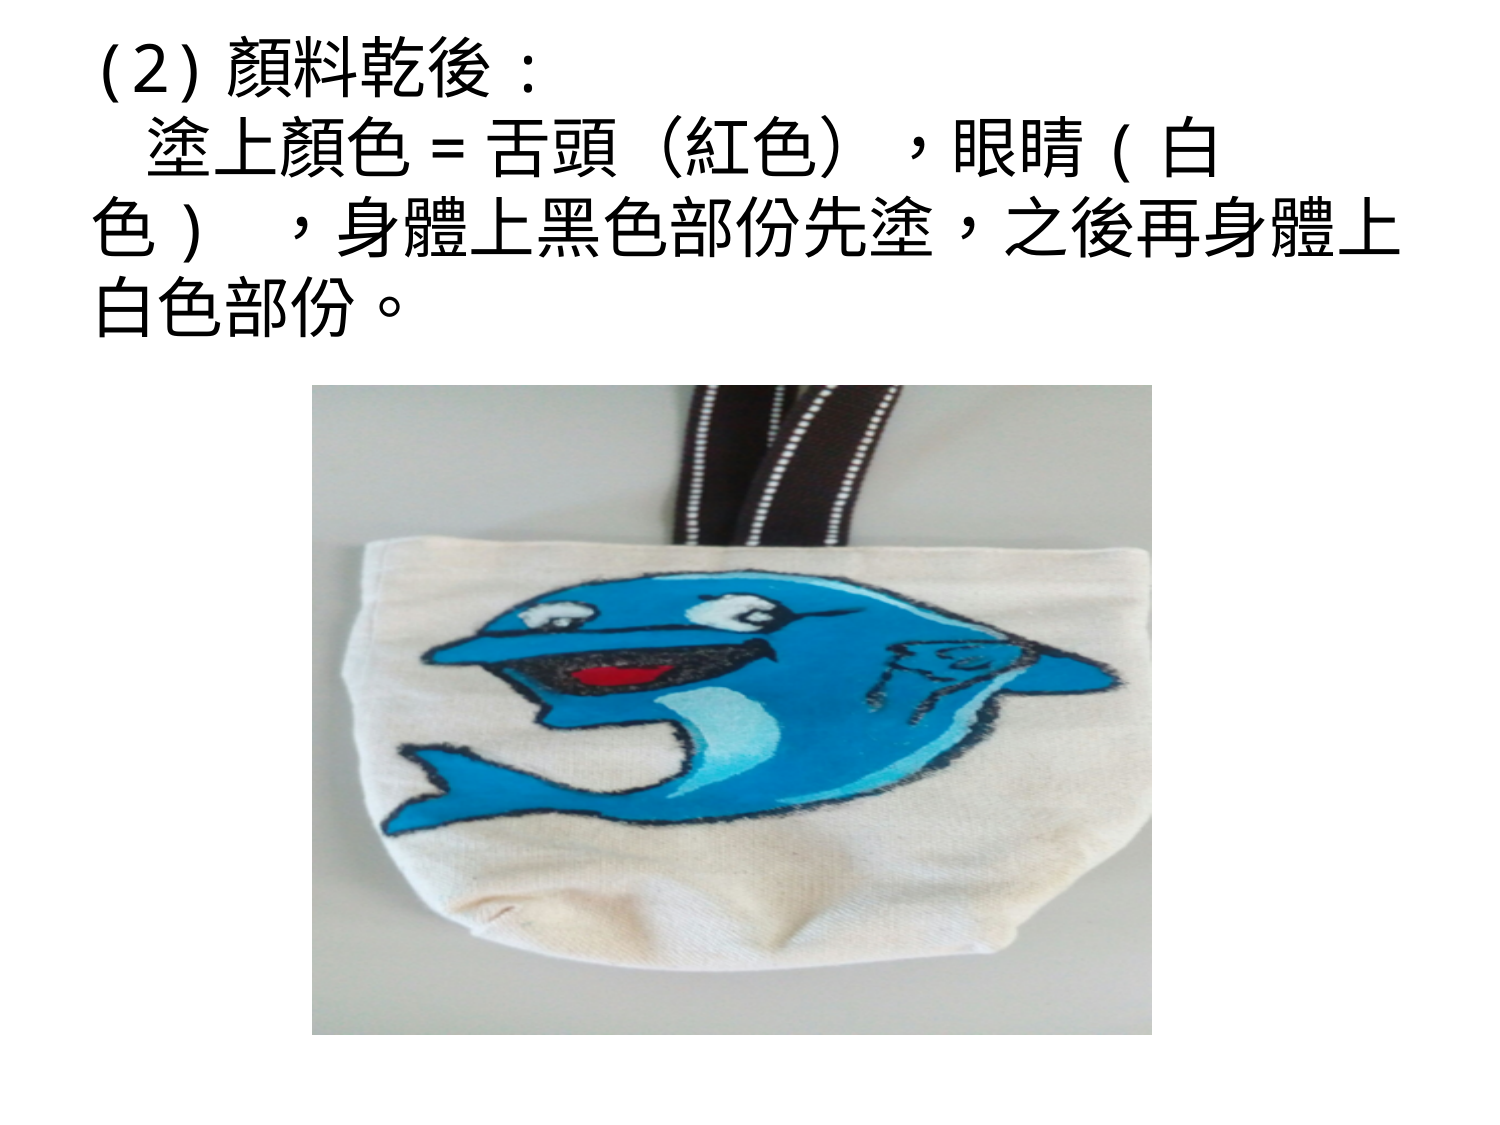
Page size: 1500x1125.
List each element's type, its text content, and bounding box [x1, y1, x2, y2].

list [312, 385, 1152, 1036]
title (2)顏料乾後: 塗上顏色=舌頭（紅色），眼睛(白色) ，身體上黑色部份先塗，之後再身體上白色部份。 [75, 45, 1425, 327]
